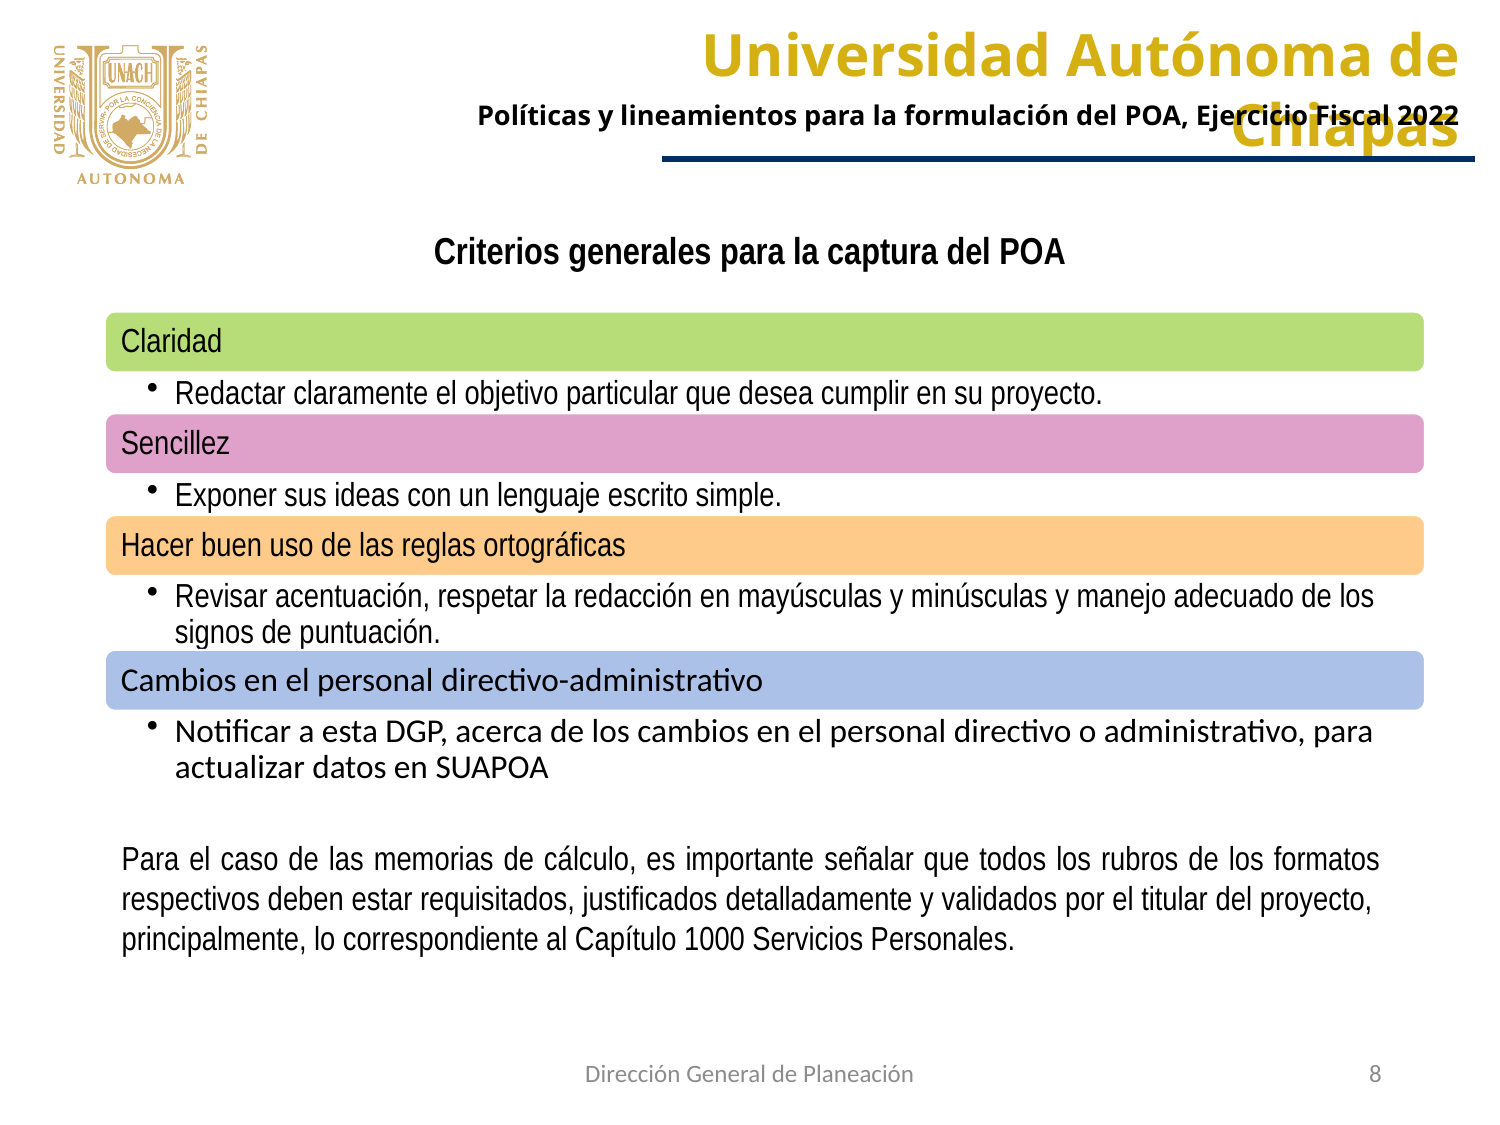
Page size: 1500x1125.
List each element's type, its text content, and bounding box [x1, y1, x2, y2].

slide_number 8 [1059, 1042, 1397, 1103]
footer Dirección General de Planeación [496, 1042, 1004, 1103]
text_box Universidad Autónoma de Chiapas [606, 10, 1475, 157]
text_box Para el caso de las memorias de cálculo, es importante señalar que todos los rubros de los formatos respectivos deben estar requisitados, justificados detalladamente y validados por el titular del proyecto, principalmente, lo correspondiente al Capítulo 1000 Servicios Personales. [106, 829, 1397, 965]
text_box Criterios generales para la captura del POA [40, 219, 1459, 280]
picture [53, 45, 208, 185]
text_box Políticas y lineamientos para la formulación del POA, Ejercicio Fiscal 2022 [291, 91, 1474, 139]
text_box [104, 311, 1425, 788]
